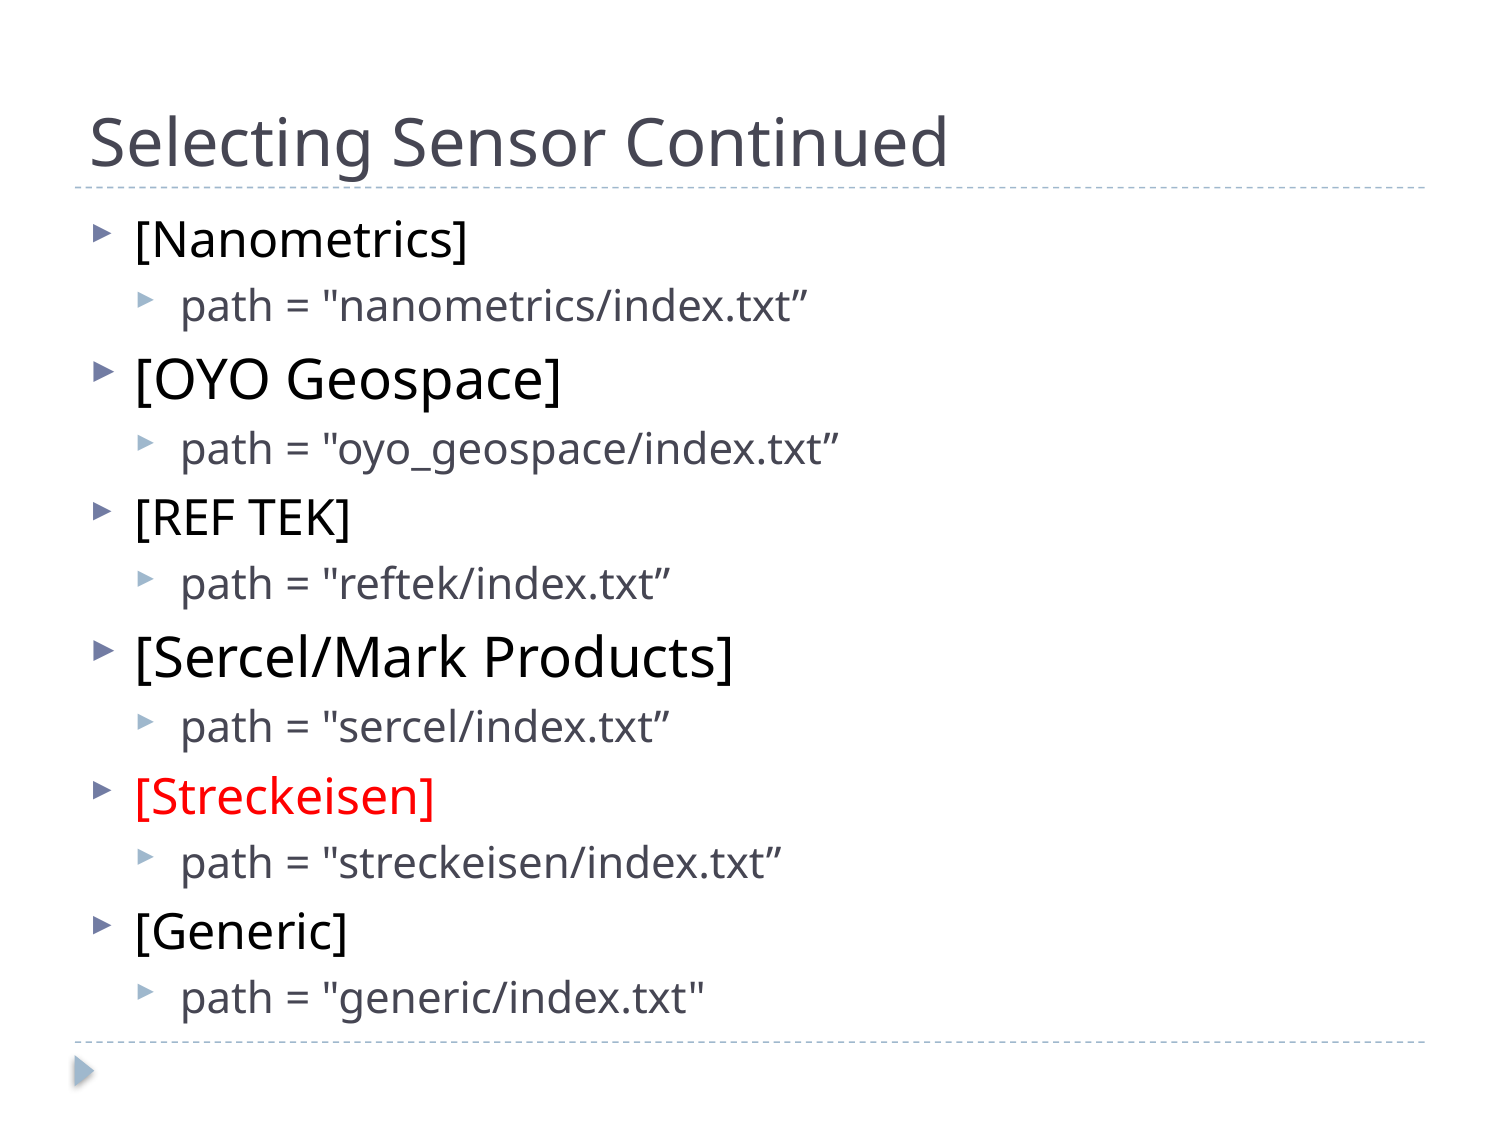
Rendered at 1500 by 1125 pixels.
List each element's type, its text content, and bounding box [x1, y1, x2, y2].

list [Nanometrics] path = "nanometrics/index.txt” [OYO Geospace] path = "oyo_geospace/index.txt” [REF TEK] path = "reftek/index.txt” [Sercel/Mark Products] path = "sercel/index.txt” [Streckeisen] path = "streckeisen/index.txt” [Generic] path = "generic/index.txt" [75, 200, 1425, 1010]
title Selecting Sensor Continued [75, 24, 1425, 188]
